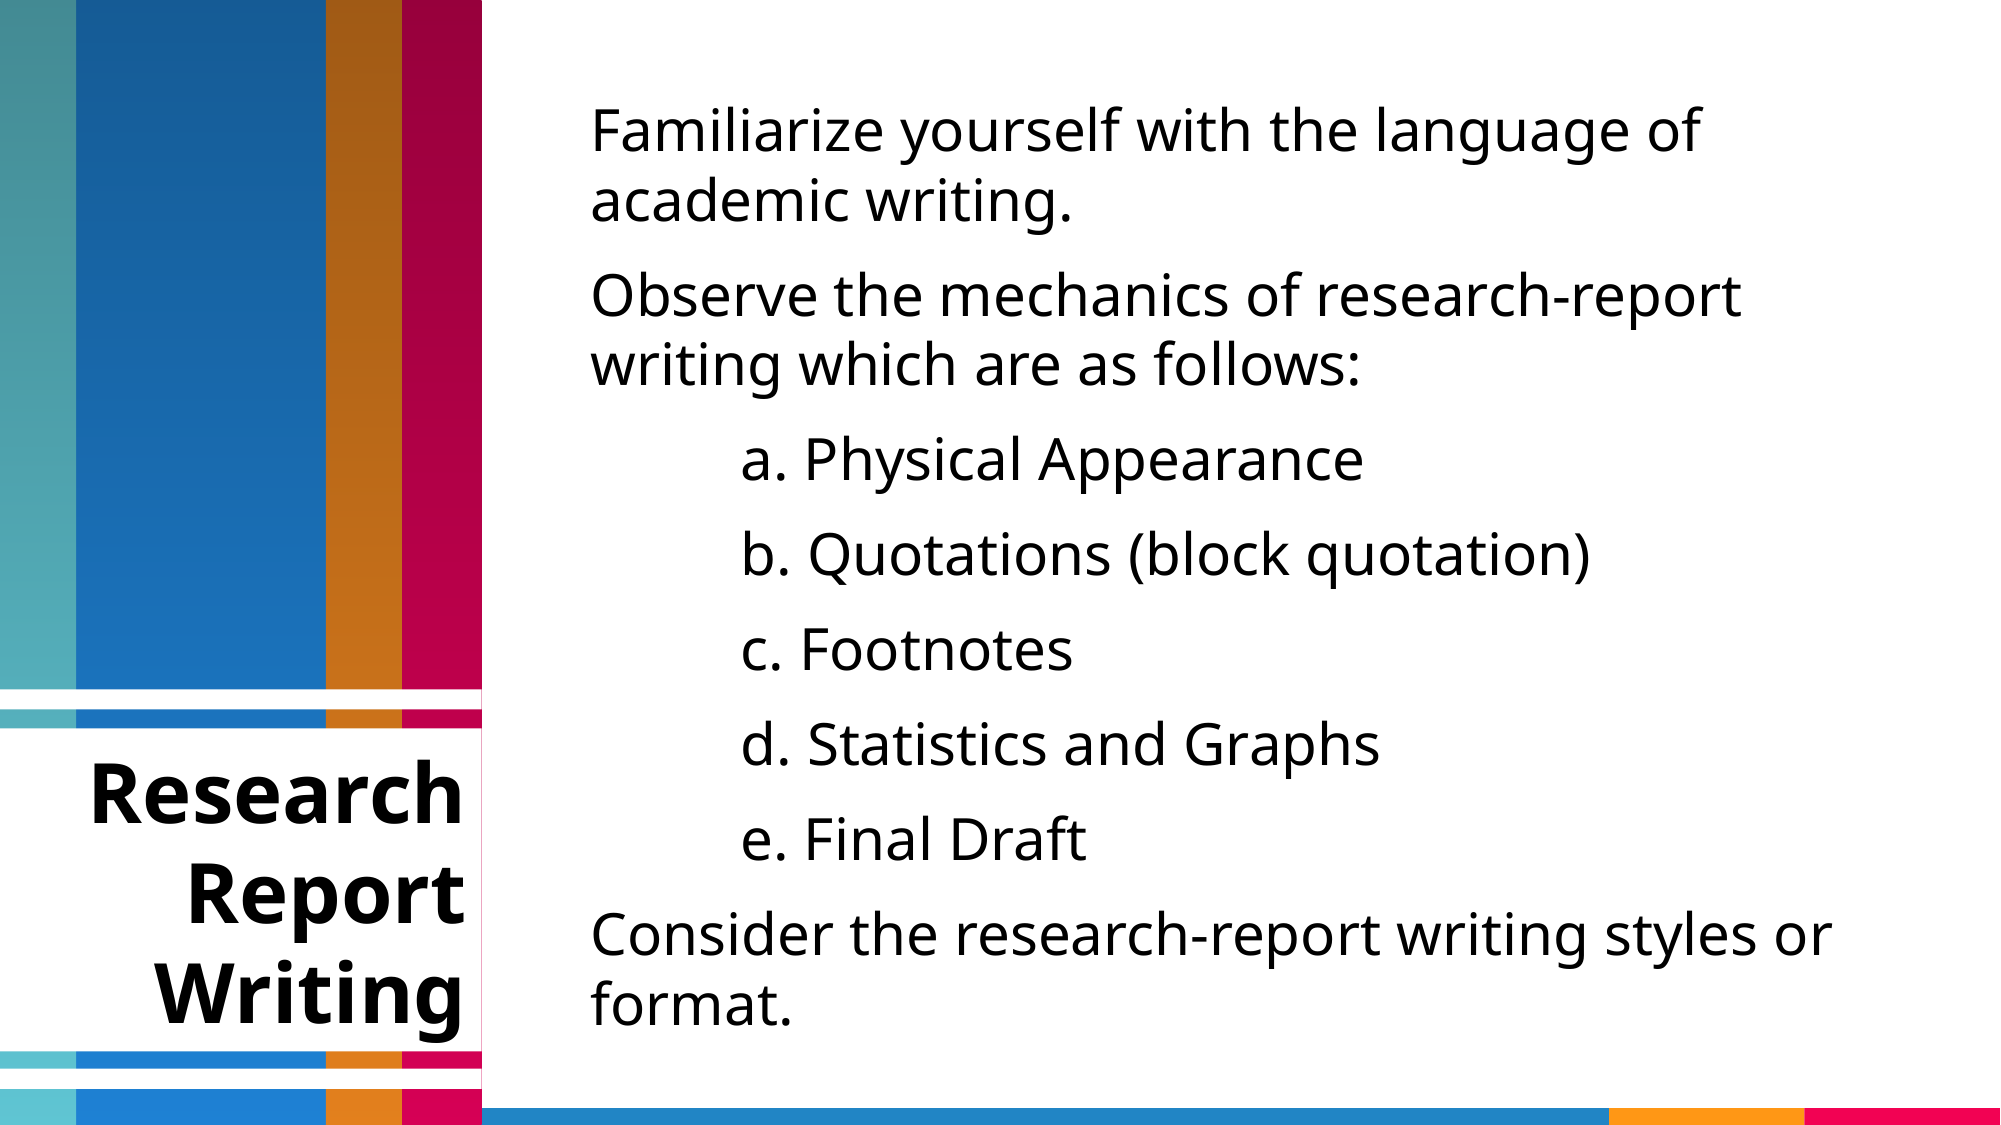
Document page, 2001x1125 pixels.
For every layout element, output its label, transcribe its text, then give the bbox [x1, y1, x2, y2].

text_box Familiarize yourself with the language of academic writing. Observe the mechanics of research-report writing which are as follows: a. Physical Appearance b. Quotations (block quotation) c. Footnotes d. Statistics and Graphs e. Final Draft Consider the research-report writing styles or format. [575, 77, 1918, 804]
text_box [400, 0, 484, 687]
text_box [324, 1091, 400, 1125]
text_box [400, 712, 484, 726]
text_box [78, 712, 324, 726]
text_box [0, 0, 78, 687]
text_box [78, 1053, 324, 1067]
text_box [0, 687, 484, 712]
text_box Research Report Writing [0, 726, 484, 1053]
text_box [0, 1091, 78, 1125]
text_box [78, 0, 324, 687]
text_box [400, 1053, 484, 1067]
text_box [0, 1067, 484, 1091]
text_box [324, 0, 400, 687]
text_box [0, 1053, 78, 1067]
text_box [78, 1091, 324, 1125]
text_box [400, 1091, 484, 1125]
text_box [324, 1053, 400, 1067]
text_box [324, 712, 400, 726]
text_box [0, 712, 78, 726]
